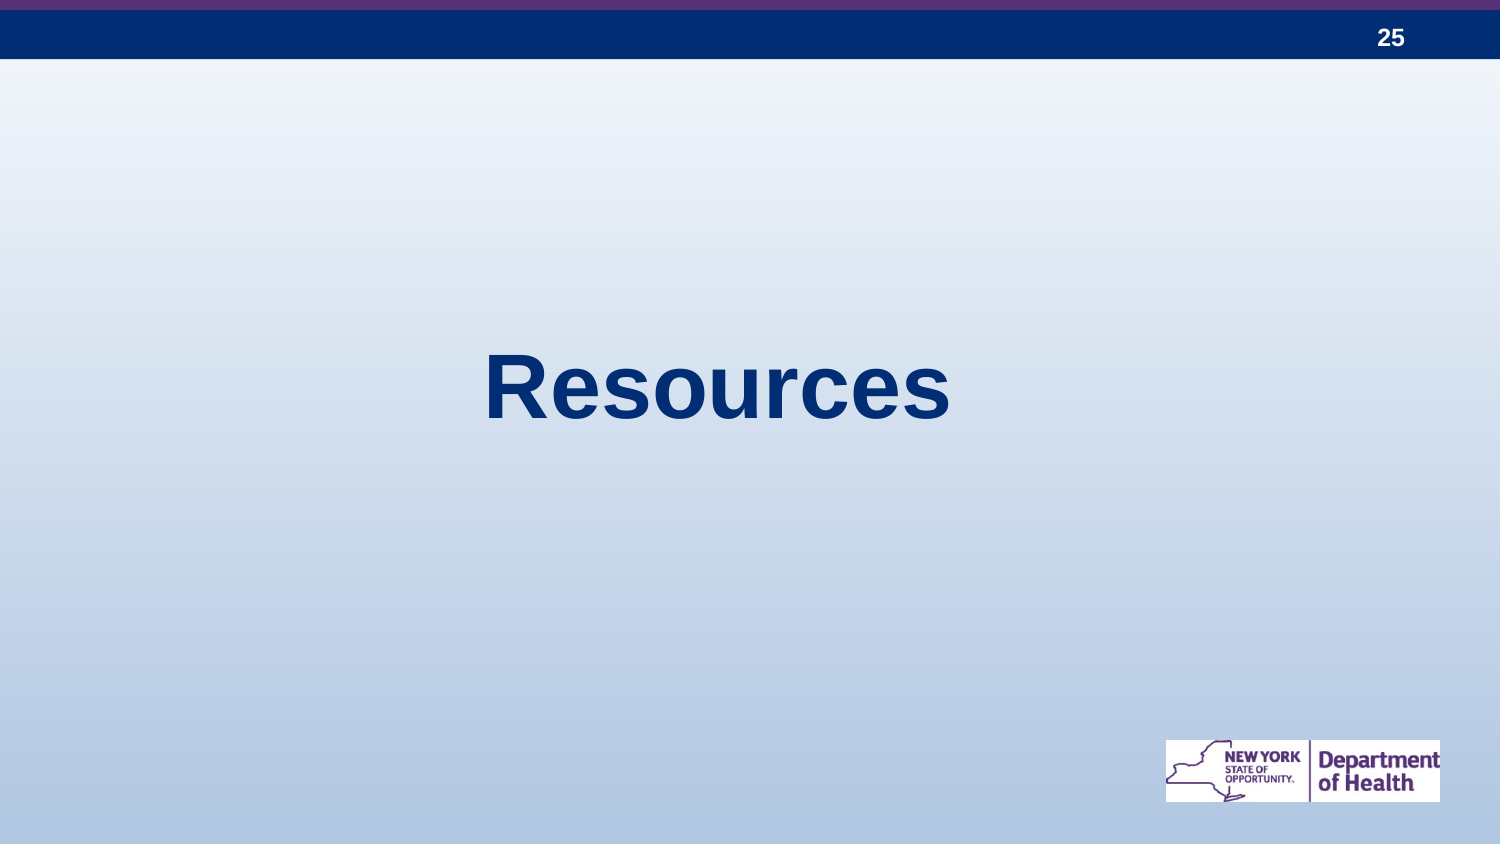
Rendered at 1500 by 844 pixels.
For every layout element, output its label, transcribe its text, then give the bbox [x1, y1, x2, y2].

title Resources [43, 311, 1394, 452]
picture [1166, 740, 1440, 802]
